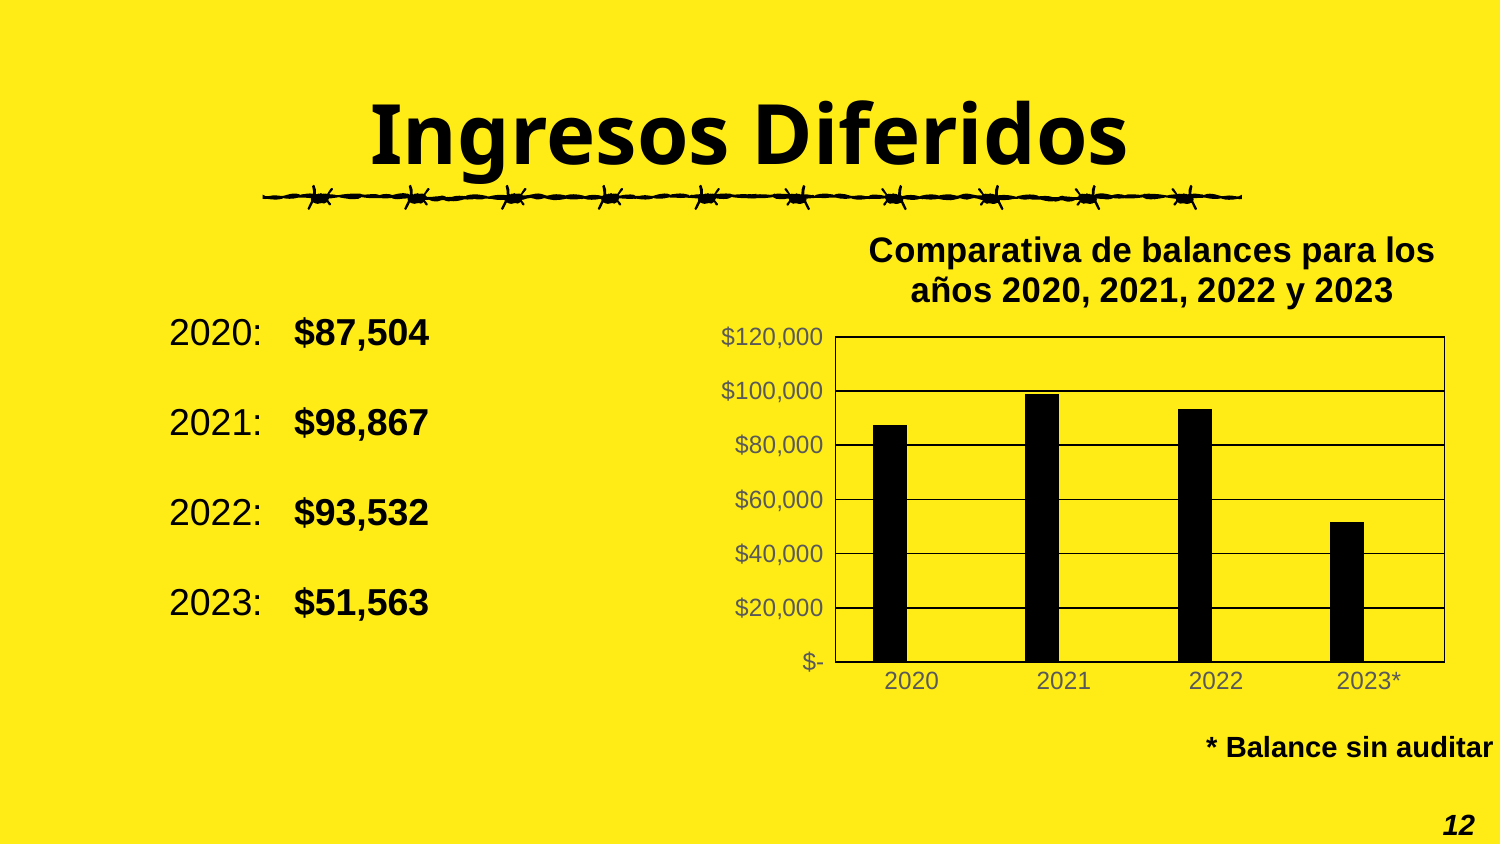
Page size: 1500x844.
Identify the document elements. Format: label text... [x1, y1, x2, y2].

list 2020: $87,504 2021: $98,867 2022: $93,532 2023: $51,563 [154, 242, 704, 764]
text_box * Balance sin auditar [1191, 720, 1500, 806]
text_box 12 [1428, 799, 1500, 844]
title Ingresos Diferidos [117, 84, 1383, 179]
chart [715, 206, 1475, 734]
